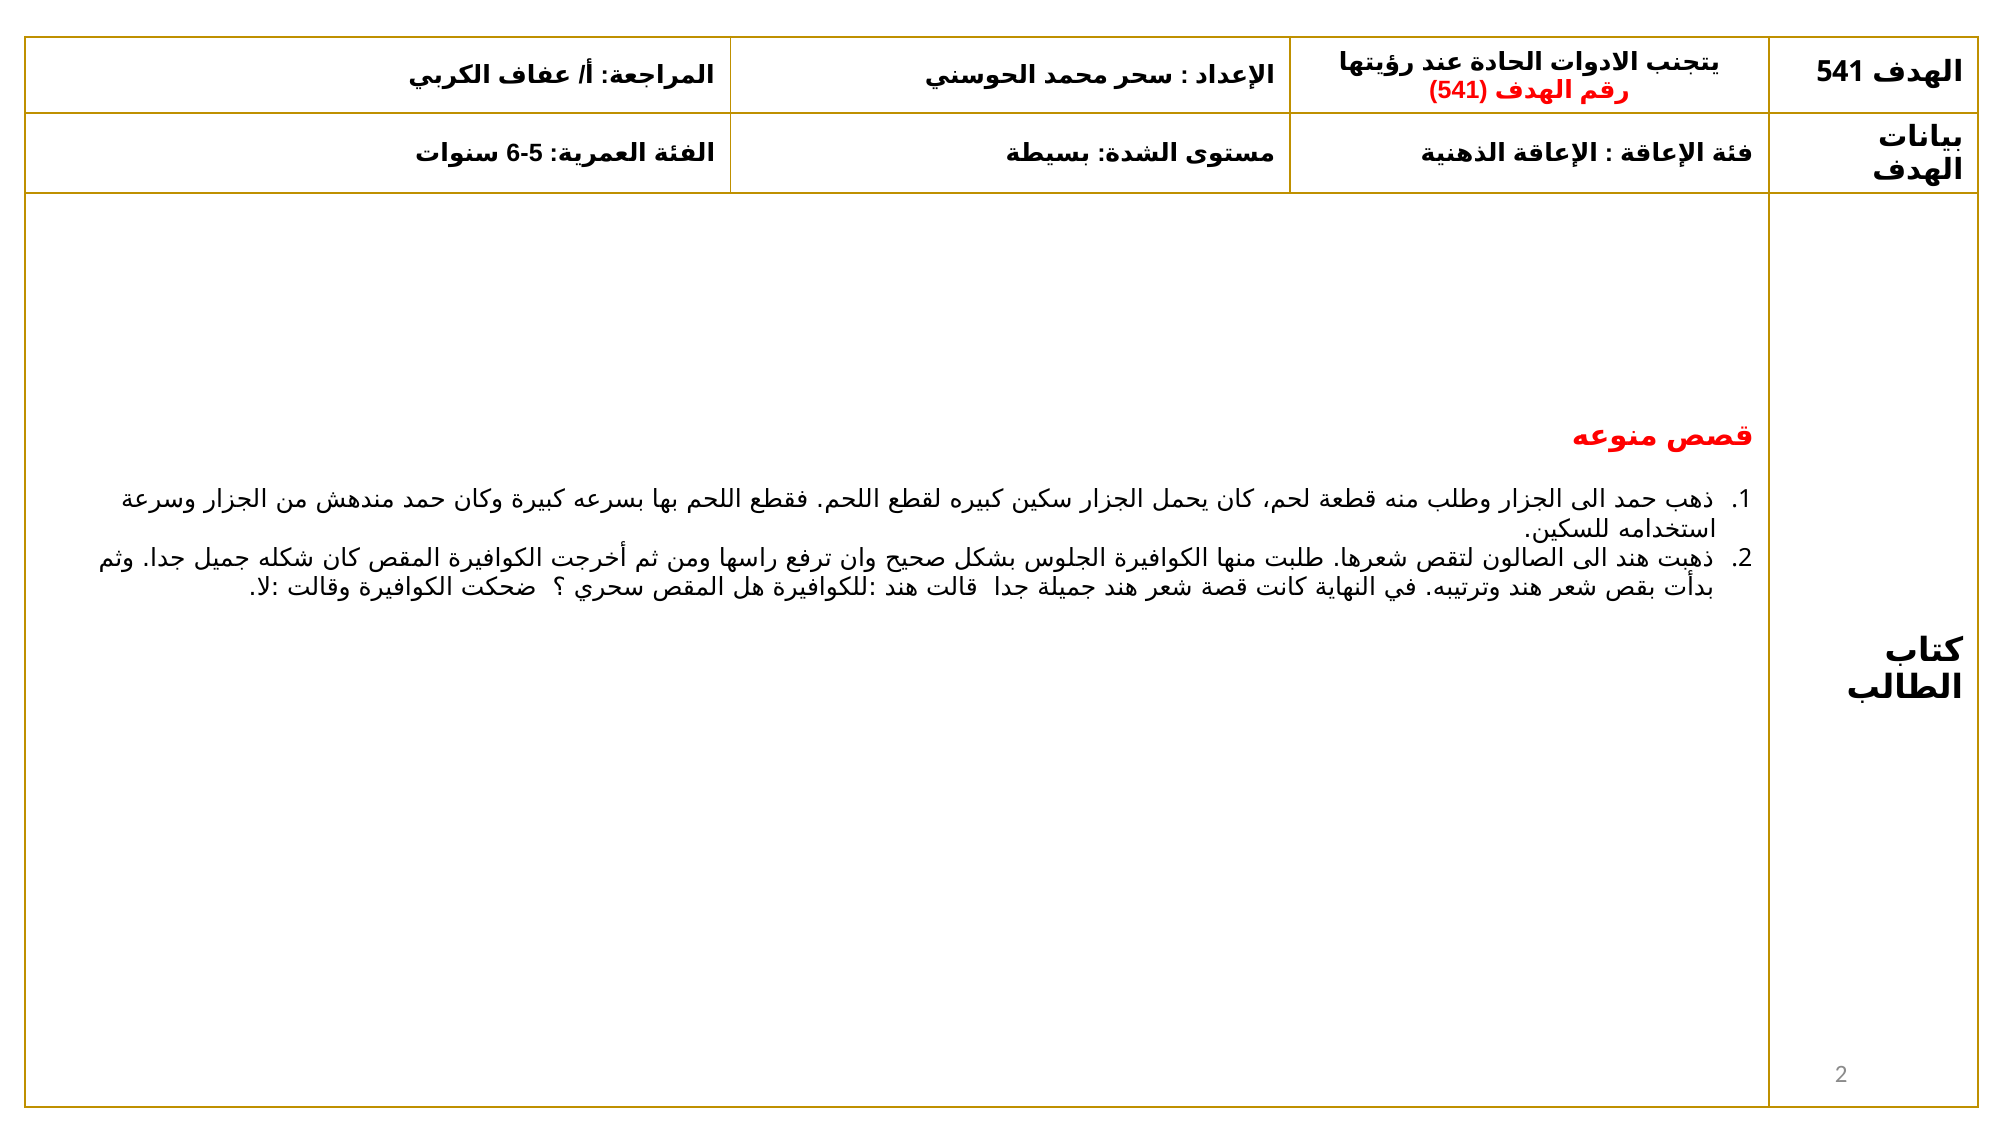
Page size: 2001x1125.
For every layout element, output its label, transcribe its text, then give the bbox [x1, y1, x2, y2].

table_cell فئة الإعاقة : الإعاقة الذهنية [1291, 114, 1768, 192]
table_cell قصص منوعه ذهب حمد الى الجزار وطلب منه قطعة لحم، كان يحمل الجزار سكين كبيره لقطع اللحم. فقطع اللحم بها بسرعه كبيرة وكان حمد مندهش من الجزار وسرعة استخدامه للسكين. ذهبت هند الى الصالون لتقص شعرها. طلبت منها الكوافيرة الجلوس بشكل صحيح وان ترفع راسها ومن ثم أخرجت الكوافيرة المقص كان شكله جميل جدا. وثم بدأت بقص شعر هند وترتيبه. في النهاية كانت قصة شعر هند جميلة جدا قالت هند :للكوافيرة هل المقص سحري ؟ ضحكت الكوافيرة وقالت :لا. [26, 194, 1768, 1106]
table_header الهدف 541 [1770, 38, 1977, 112]
slide_number 2 [1412, 1042, 1863, 1103]
table_cell كتاب الطالب [1770, 194, 1977, 1106]
table_cell مستوى الشدة: بسيطة [731, 114, 1289, 192]
table_header المراجعة: أ/ عفاف الكربي [26, 38, 730, 112]
table_cell الفئة العمرية: 5-6 سنوات [26, 114, 730, 192]
table_header يتجنب الادوات الحادة عند رؤيتها رقم الهدف (541) [1291, 38, 1768, 112]
table_header الإعداد : سحر محمد الحوسني [731, 38, 1289, 112]
table_cell بيانات الهدف [1770, 114, 1977, 192]
